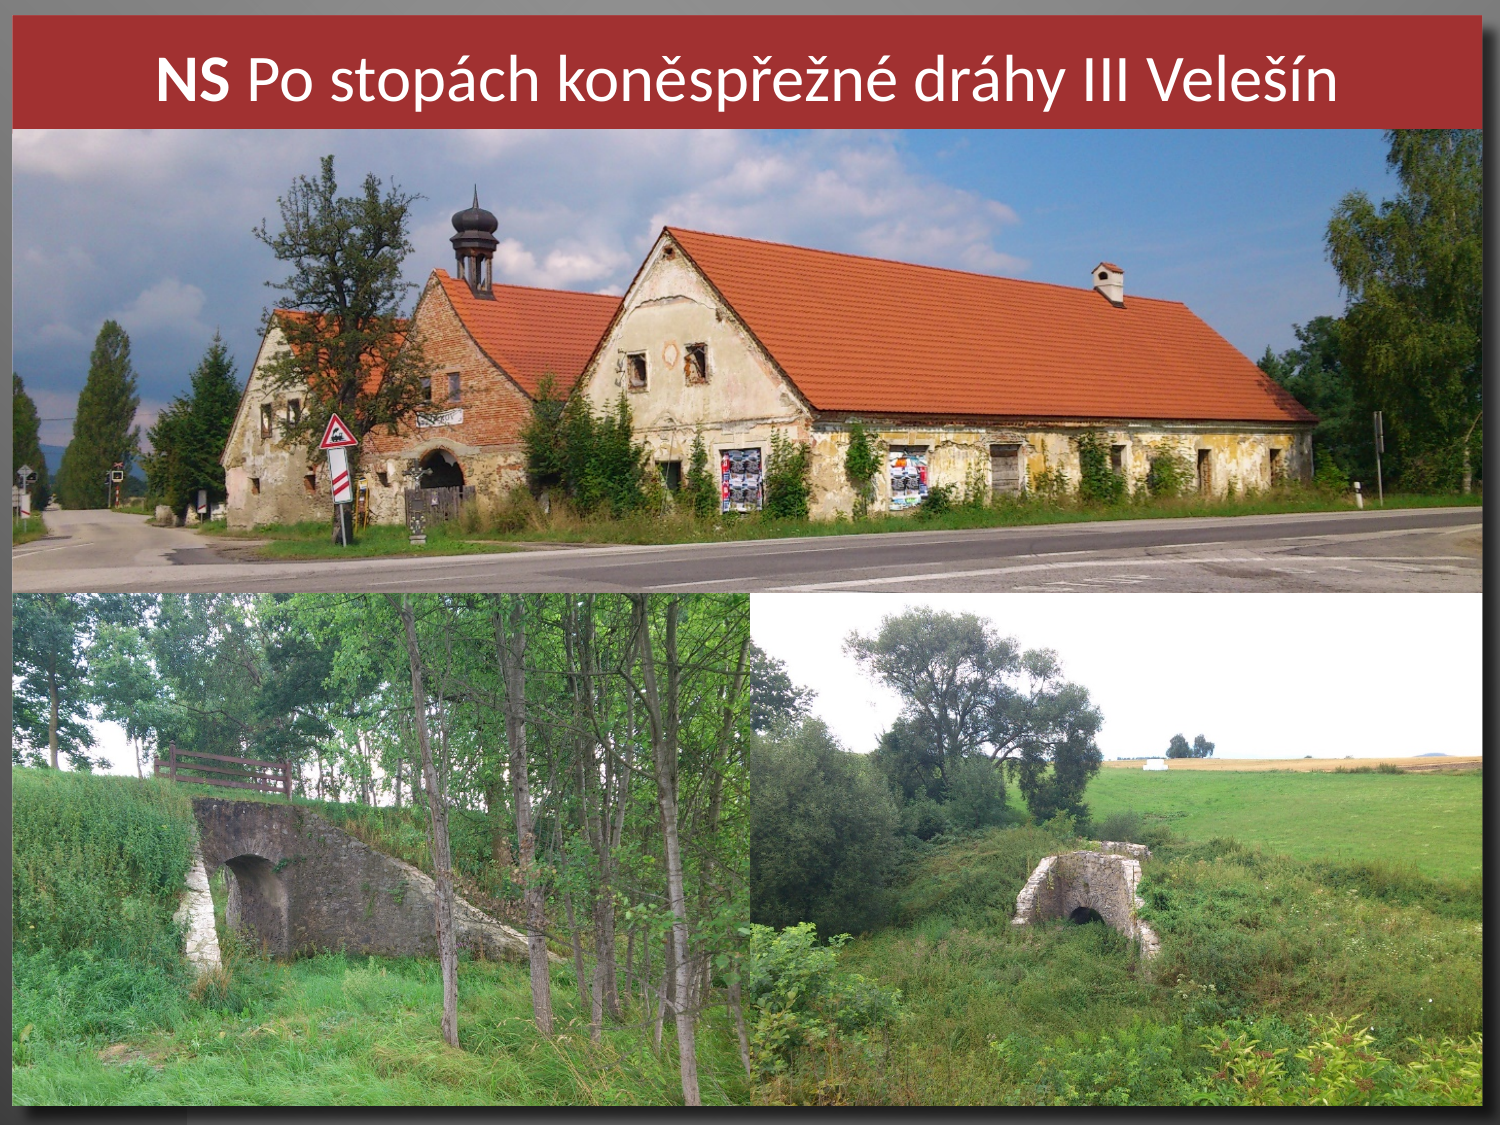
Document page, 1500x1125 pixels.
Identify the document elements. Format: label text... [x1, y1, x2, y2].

picture [12, 129, 1483, 1107]
text_box NS Po stopách koněspřežné dráhy III Velešín [12, 15, 1483, 129]
